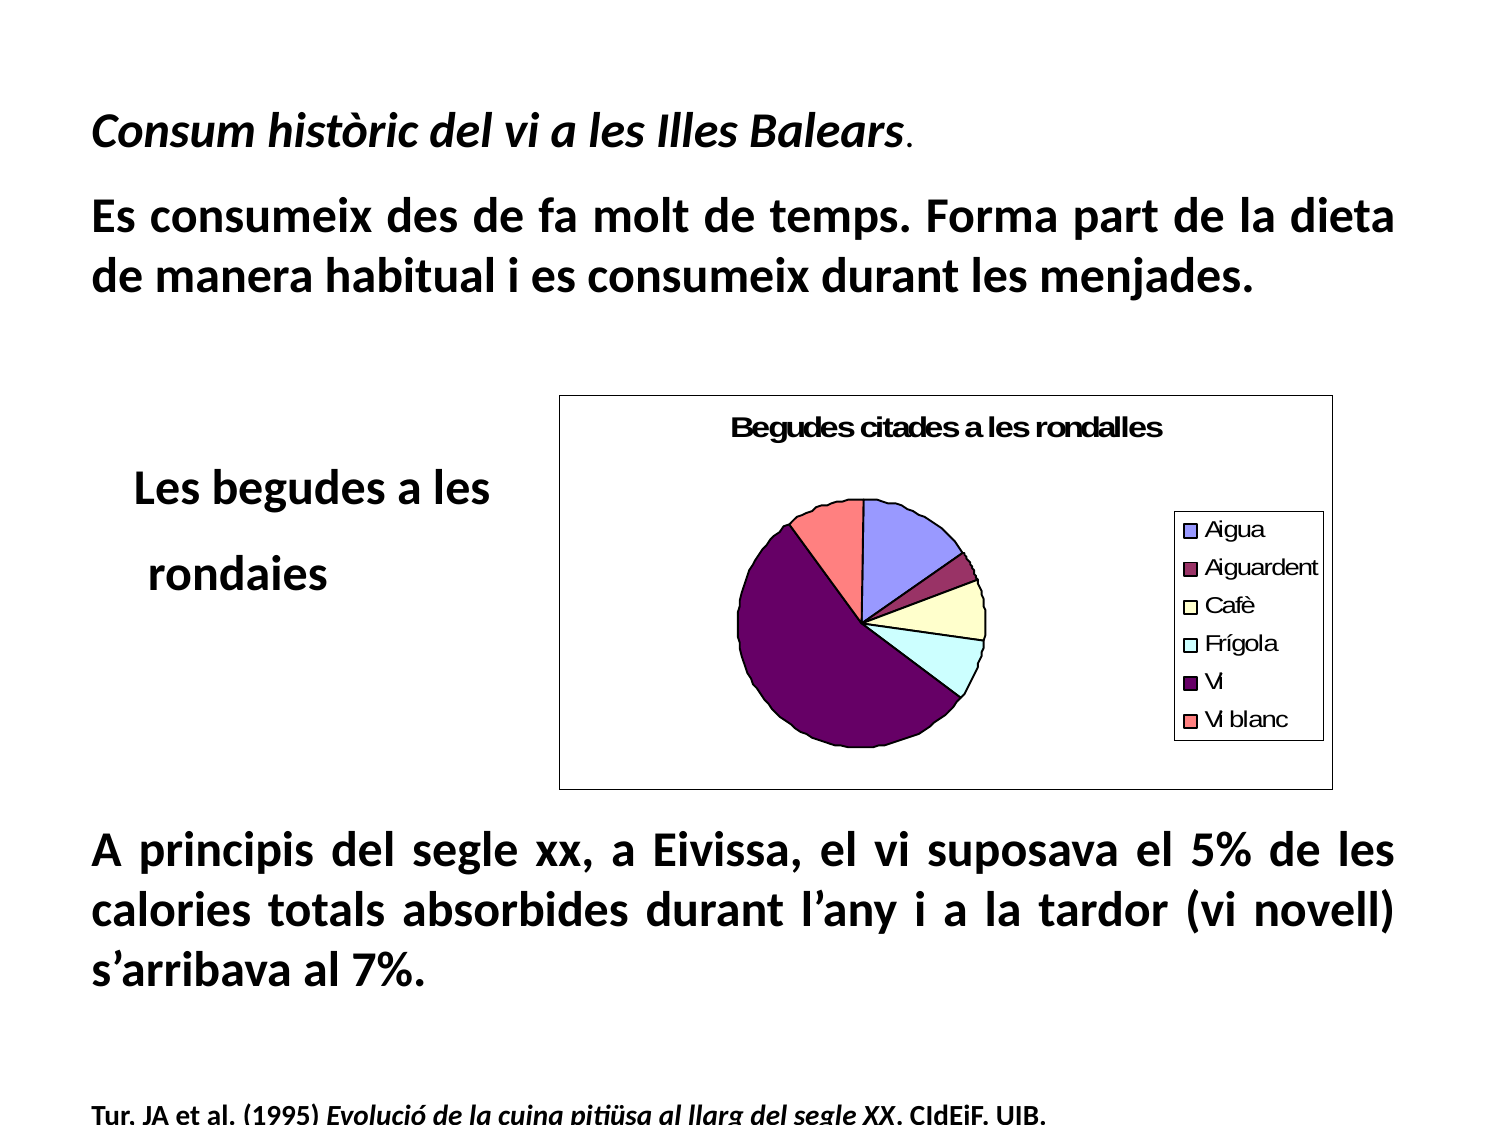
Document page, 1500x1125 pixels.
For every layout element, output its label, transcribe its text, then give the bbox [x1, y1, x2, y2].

text_box Consum històric del vi a les Illes Balears. Es consumeix des de fa molt de temps. Forma part de la dieta de manera habitual i es consumeix durant les menjades. Les begudes a les rondaies A principis del segle xx, a Eivissa, el vi suposava el 5% de les calories totals absorbides durant l’any i a la tardor (vi novell) s’arribava al 7%. Tur, JA et al. (1995) Evolució de la cuina pitiüsa al llarg del segle XX. CIdEiF. UIB. [76, 90, 1412, 1125]
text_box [548, 385, 1344, 799]
